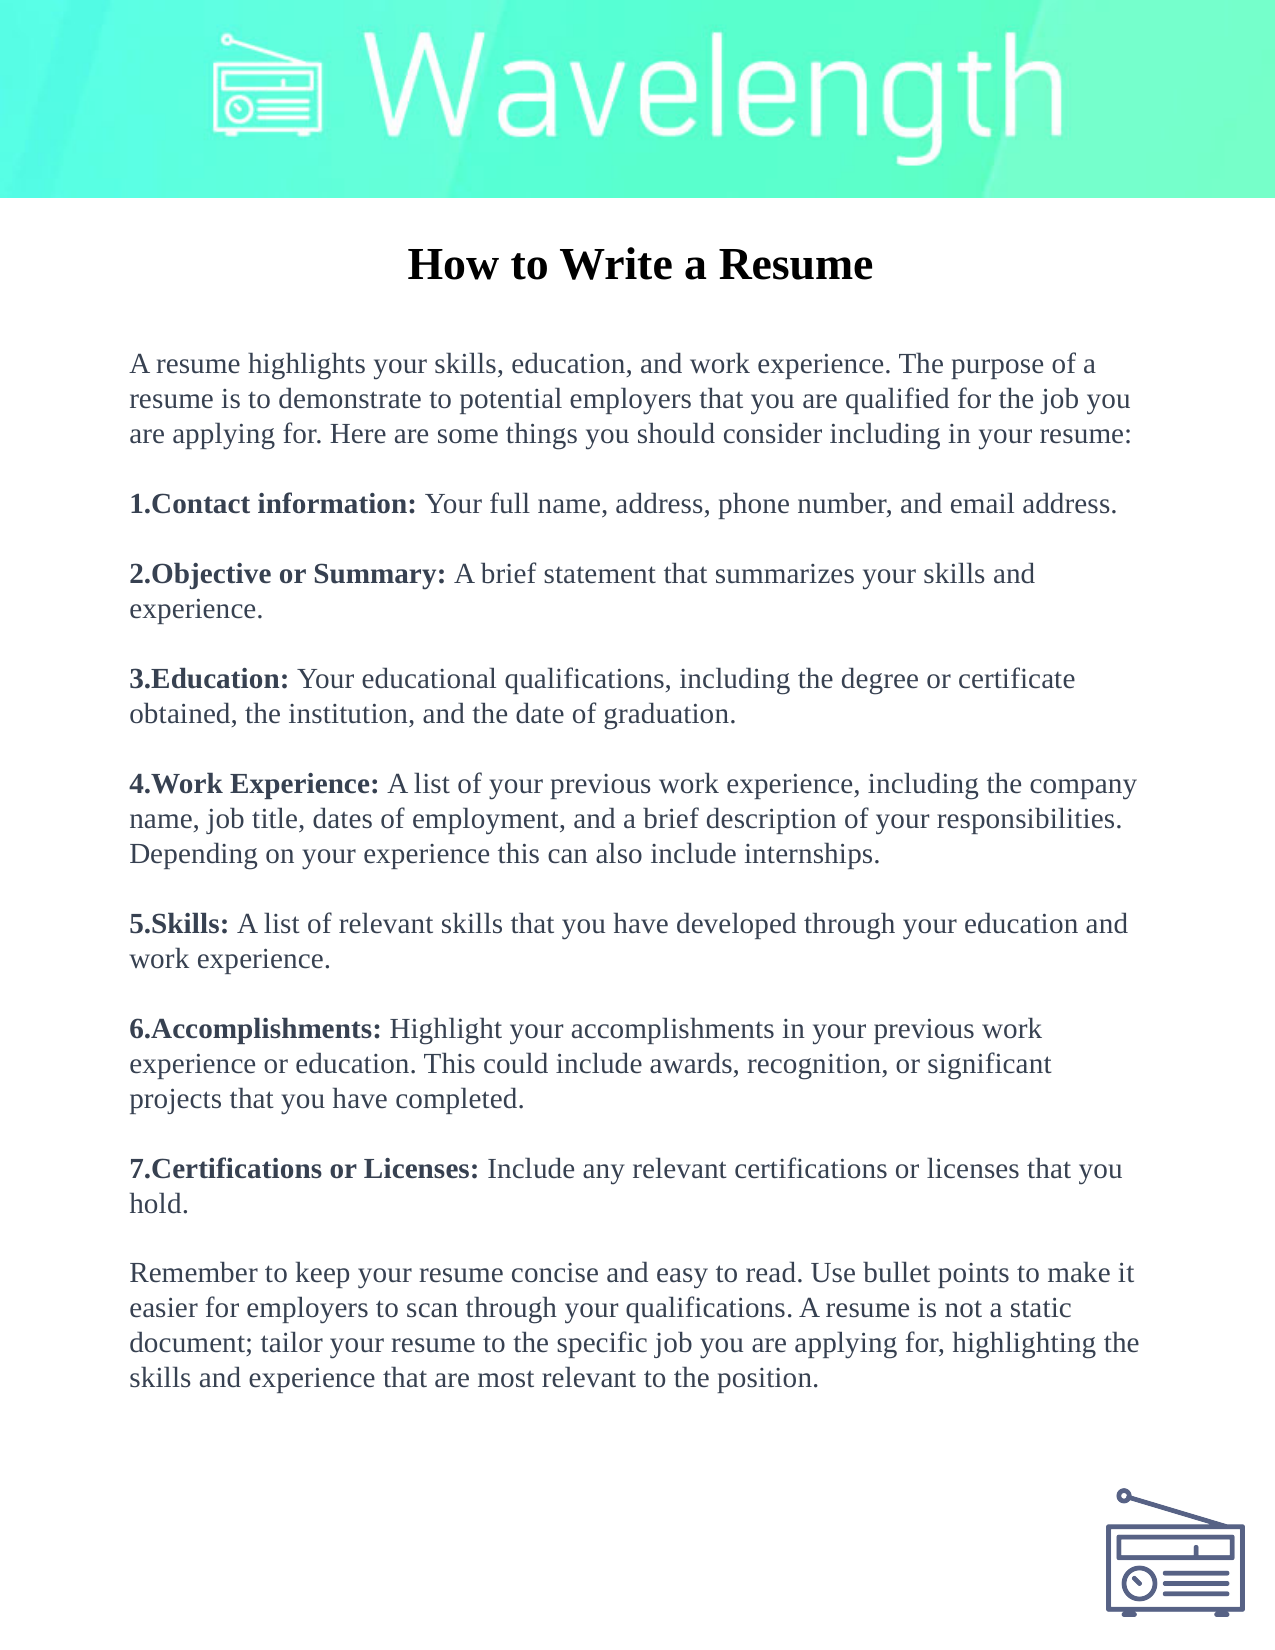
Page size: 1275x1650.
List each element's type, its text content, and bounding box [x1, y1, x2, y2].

text_box How to Write a Resume [119, 226, 1163, 297]
picture [1106, 1488, 1245, 1617]
text_box A resume highlights your skills, education, and work experience. The purpose of a resume is to demonstrate to potential employers that you are qualified for the job you are applying for. Here are some things you should consider including in your resume: Contact information: Your full name, address, phone number, and email address. Objective or Summary: A brief statement that summarizes your skills and experience. Education: Your educational qualifications, including the degree or certificate obtained, the institution, and the date of graduation. Work Experience: A list of your previous work experience, including the company name, job title, dates of employment, and a brief description of your responsibilities. Depending on your experience this can also include internships. Skills: A list of relevant skills that you have developed through your education and work experience. Accomplishments: Highlight your accomplishments in your previous work experience or education. This could include awards, recognition, or significant projects that you have completed. Certifications or Licenses: Include any relevant certifications or licenses that you hold. Remember to keep your resume concise and easy to read. Use bullet points to make it easier for employers to scan through your qualifications. A resume is not a static document; tailor your resume to the specific job you are applying for, highlighting the skills and experience that are most relevant to the position. [114, 337, 1163, 1401]
picture [0, 0, 1275, 198]
